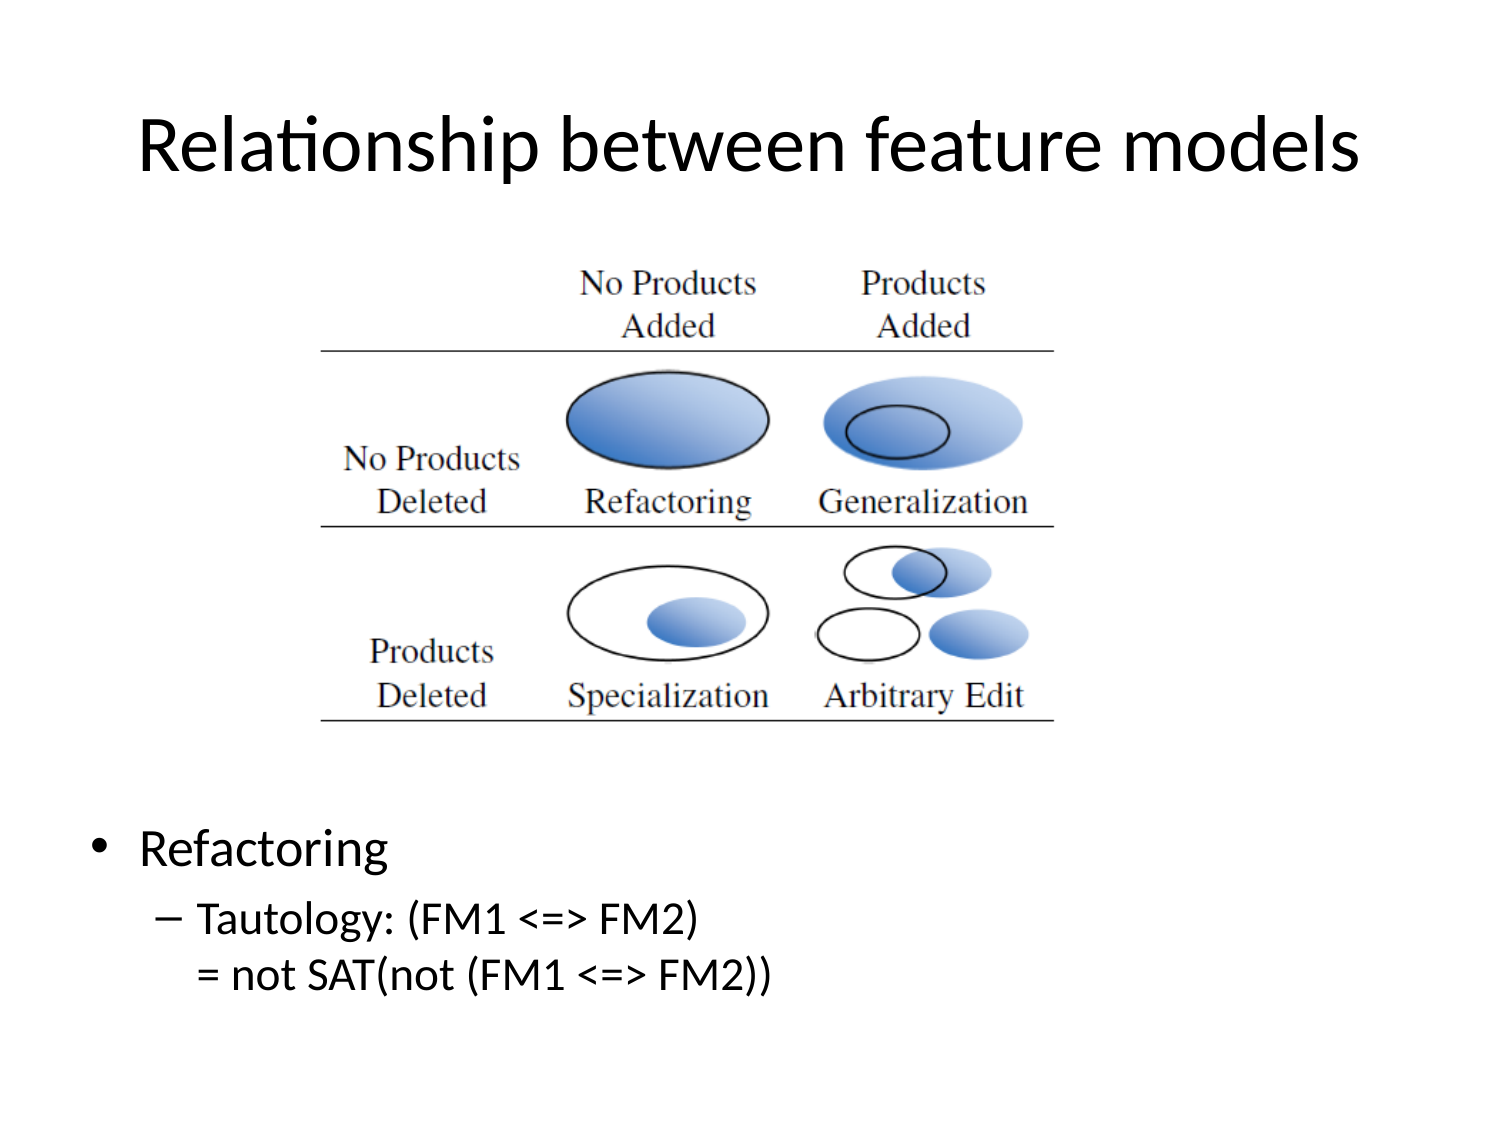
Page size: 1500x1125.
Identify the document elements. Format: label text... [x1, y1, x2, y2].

picture [300, 255, 1087, 744]
list Refactoring Tautology: (FM1 <=> FM2) = not SAT(not (FM1 <=> FM2)) [75, 200, 1425, 1010]
title Relationship between feature models [75, 45, 1425, 200]
